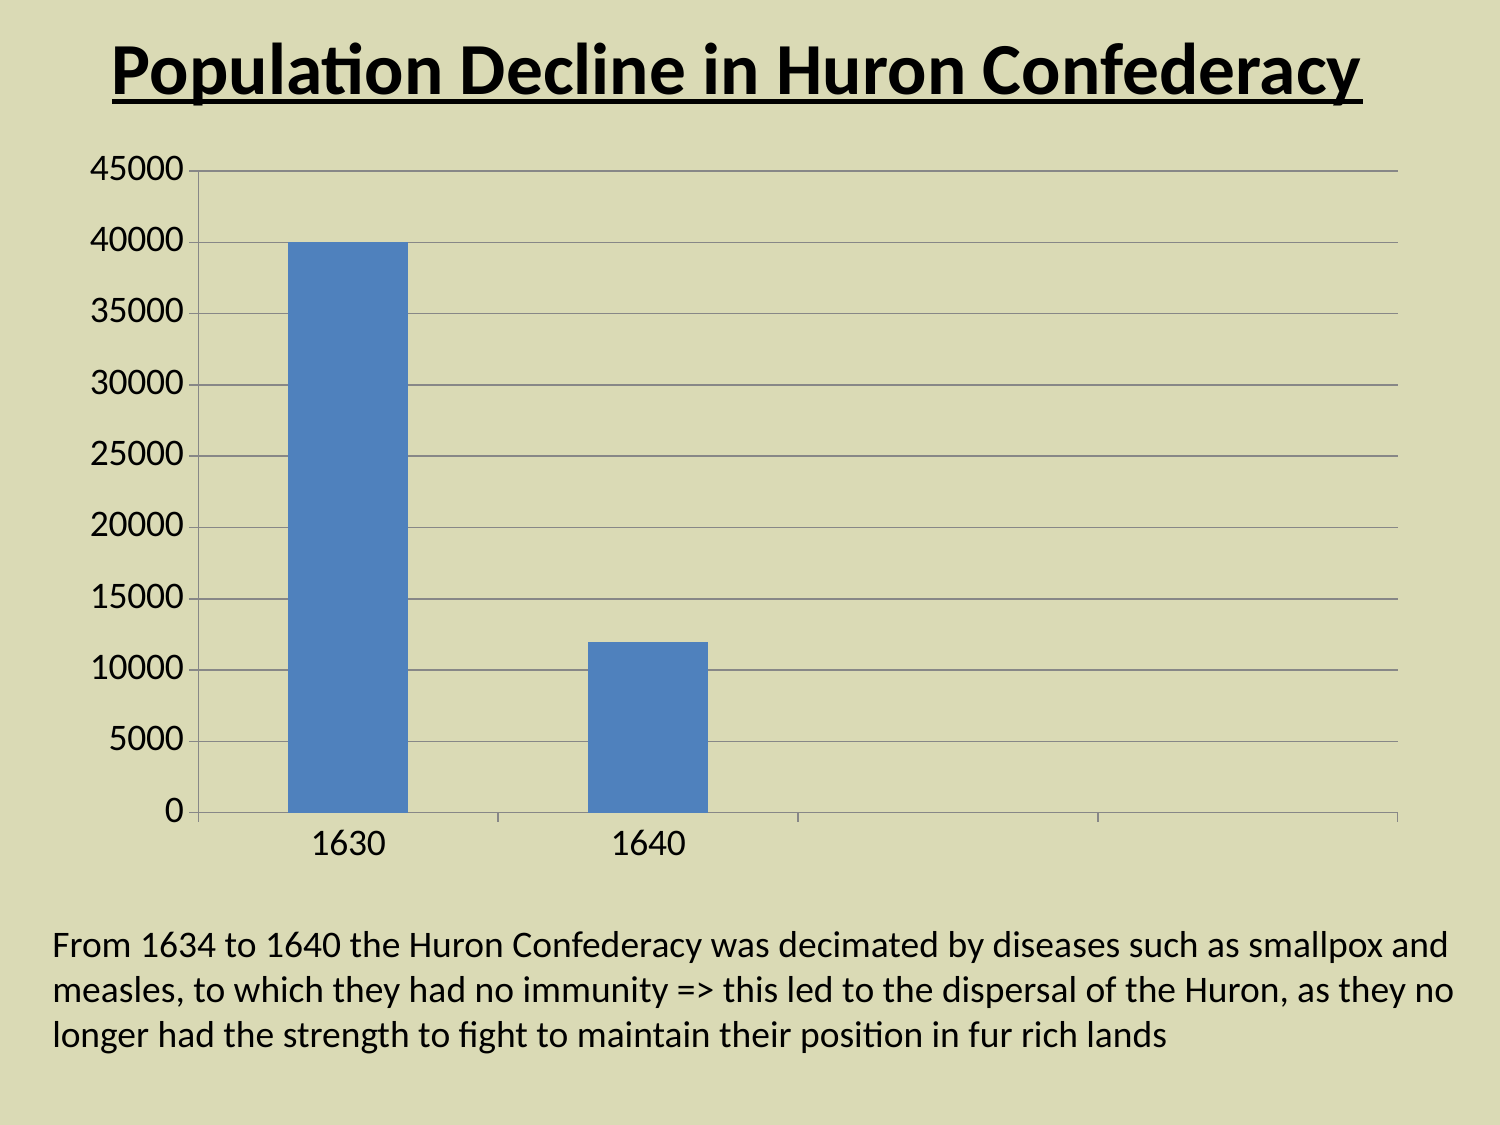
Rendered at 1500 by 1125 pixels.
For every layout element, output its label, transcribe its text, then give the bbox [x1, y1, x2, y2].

chart [62, 137, 1426, 881]
title Population Decline in Huron Confederacy [0, 12, 1475, 118]
text_box From 1634 to 1640 the Huron Confederacy was decimated by diseases such as smallpox and measles, to which they had no immunity => this led to the dispersal of the Huron, as they no longer had the strength to fight to maintain their position in fur rich lands [37, 912, 1475, 1063]
